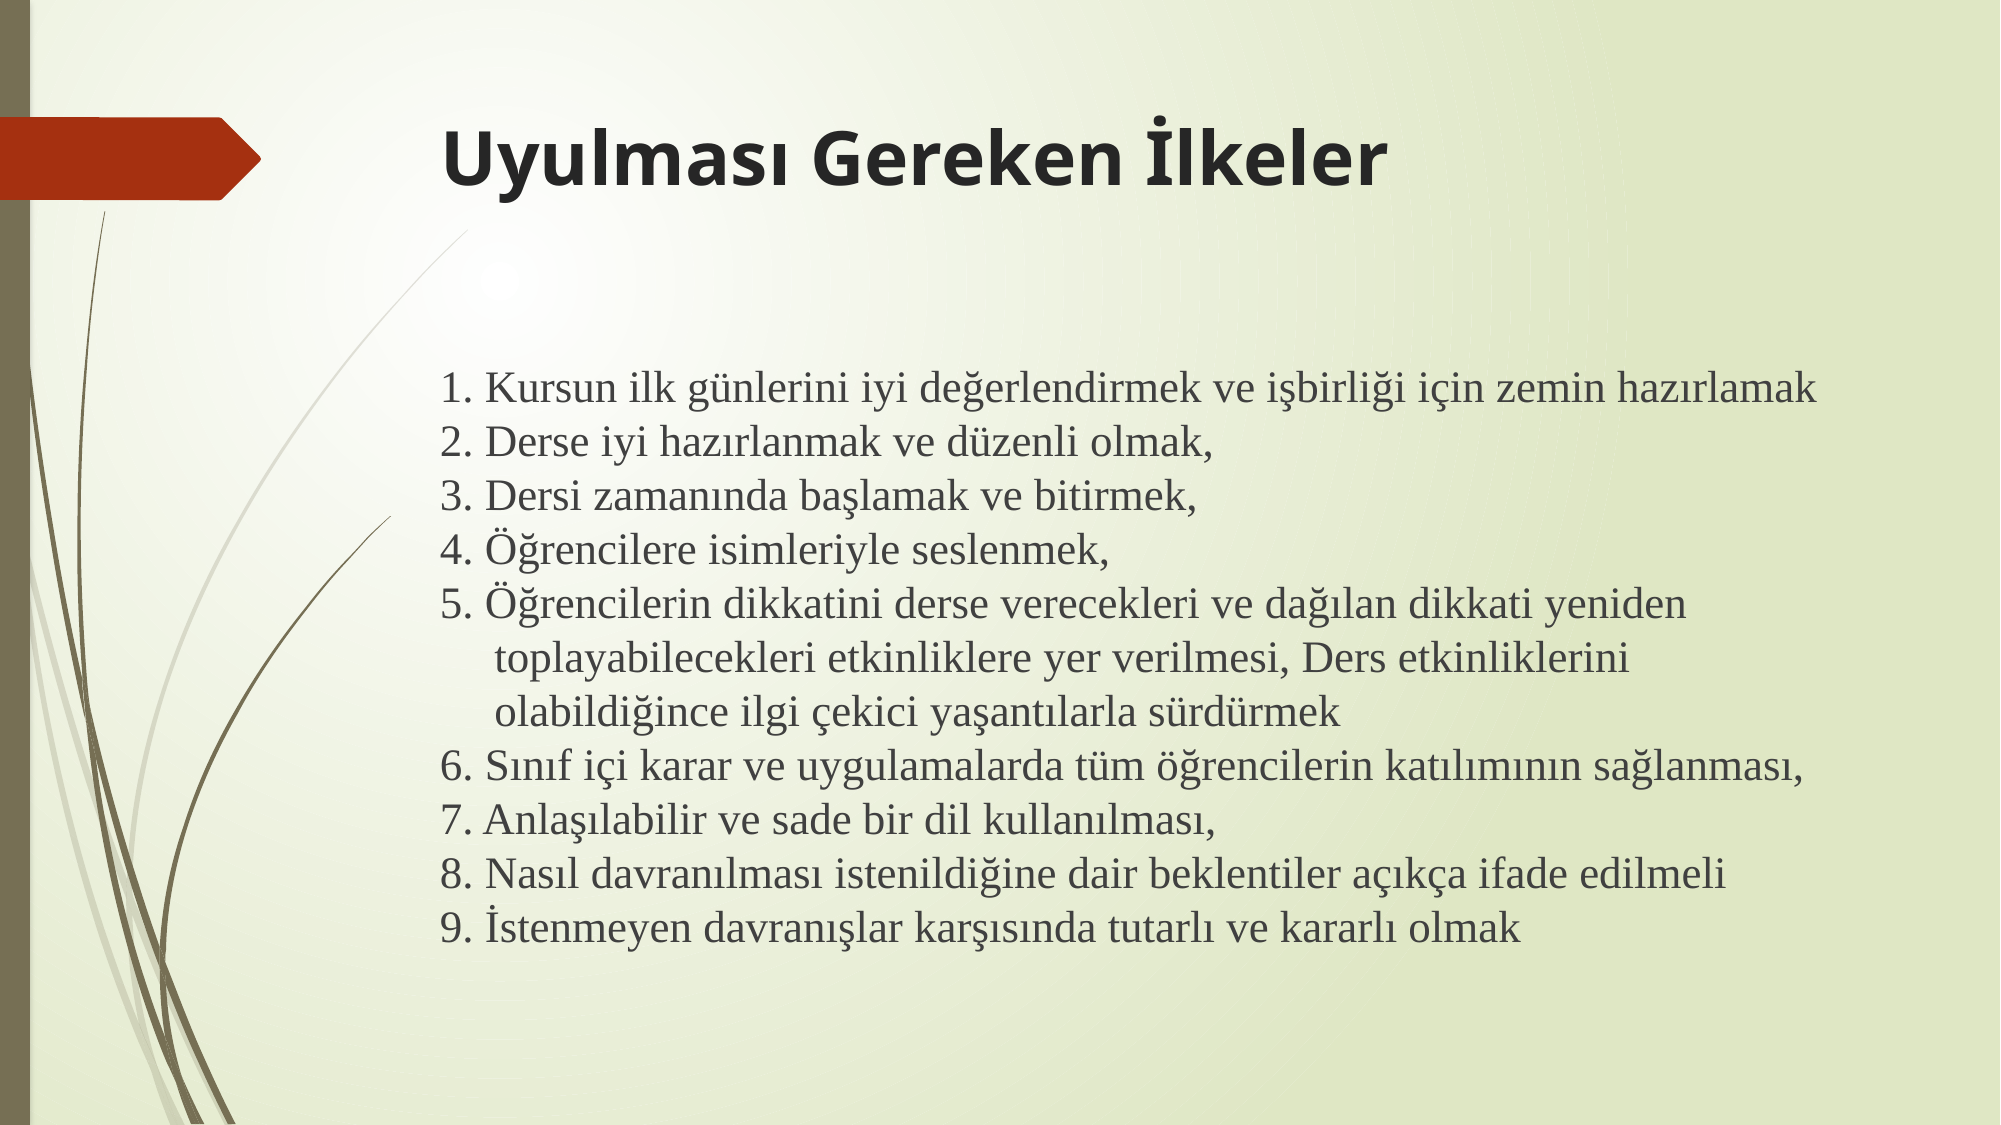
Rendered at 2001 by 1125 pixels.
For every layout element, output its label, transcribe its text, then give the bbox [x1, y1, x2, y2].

title Uyulması Gereken İlkeler [425, 102, 1888, 313]
list 1. Kursun ilk günlerini iyi değerlendirmek ve işbirliği için zemin hazırlamak 2. Derse iyi hazırlanmak ve düzenli olmak, 3. Dersi zamanında başlamak ve bitirmek, 4. Öğrencilere isimleriyle seslenmek, 5. Öğrencilerin dikkatini derse verecekleri ve dağılan dikkati yeniden toplayabilecekleri etkinliklere yer verilmesi, Ders etkinliklerini olabildiğince ilgi çekici yaşantılarla sürdürmek 6. Sınıf içi karar ve uygulamalarda tüm öğrencilerin katılımının sağlanması, 7. Anlaşılabilir ve sade bir dil kullanılması, 8. Nasıl davranılması istenildiğine dair beklentiler açıkça ifade edilmeli 9. İstenmeyen davranışlar karşısında tutarlı ve kararlı olmak [424, 350, 1888, 970]
